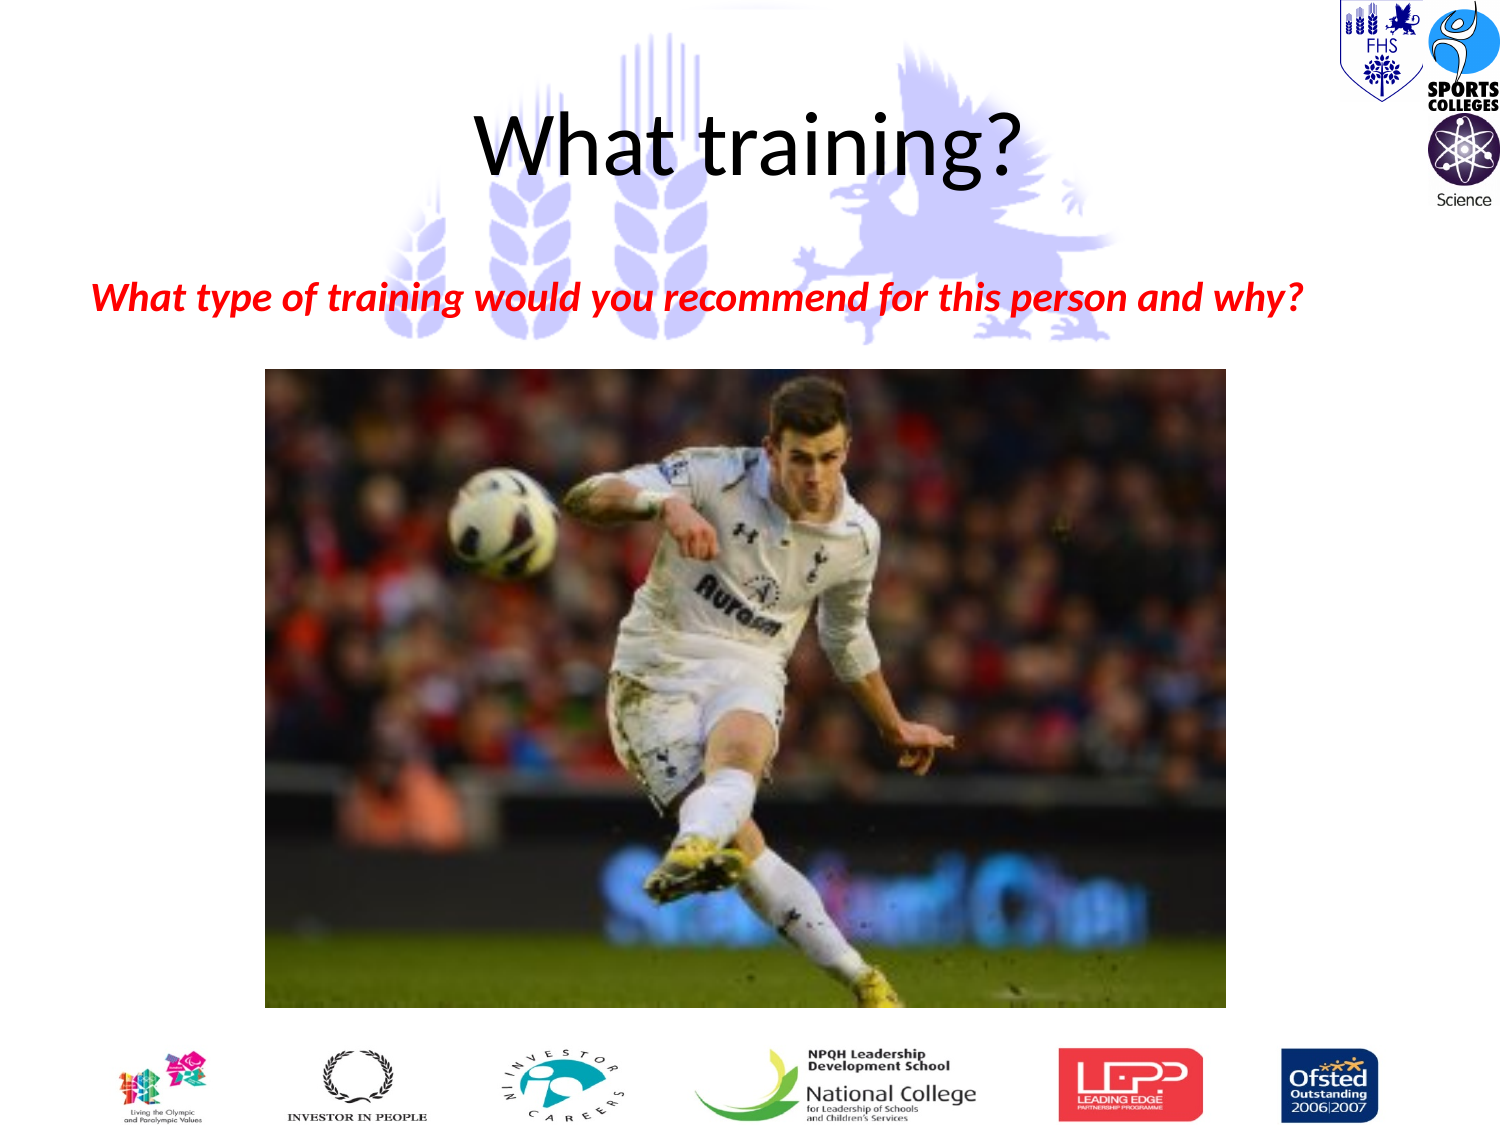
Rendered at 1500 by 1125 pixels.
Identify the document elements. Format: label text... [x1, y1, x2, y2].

picture [0, 1012, 1500, 1125]
picture [265, 369, 1226, 1008]
list What type of training would you recommend for this person and why? [75, 262, 1425, 1005]
picture [1340, 0, 1500, 111]
title What training? [75, 45, 1425, 233]
picture [1428, 113, 1500, 206]
